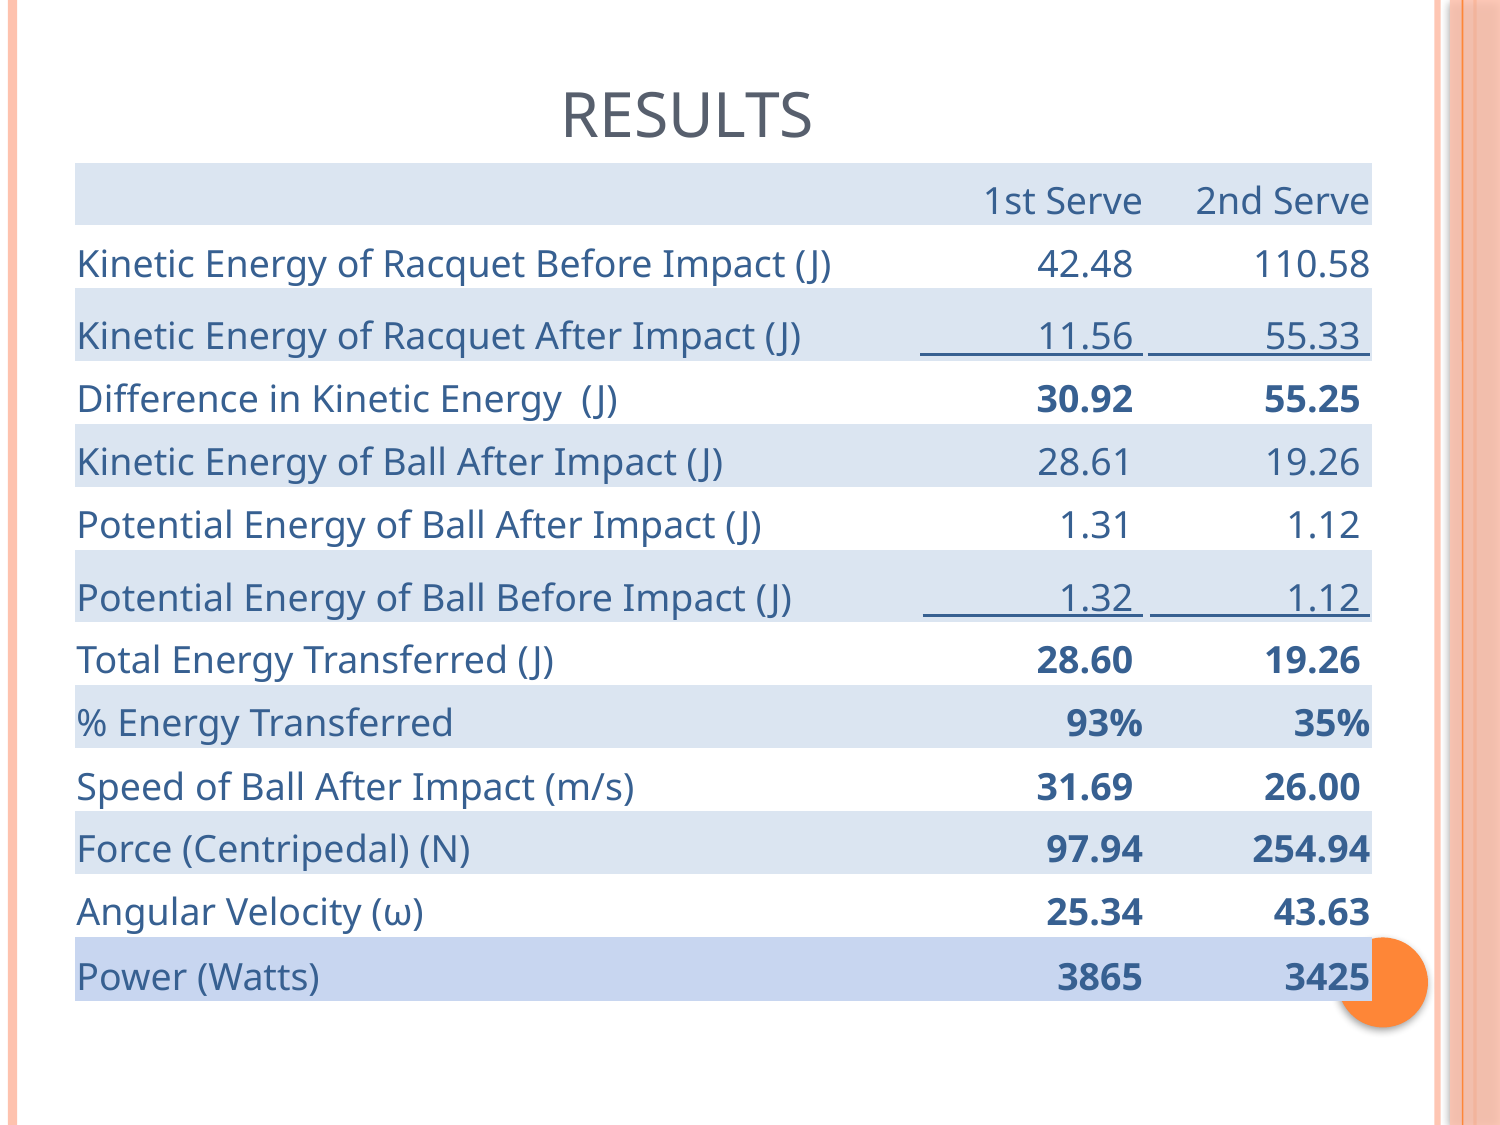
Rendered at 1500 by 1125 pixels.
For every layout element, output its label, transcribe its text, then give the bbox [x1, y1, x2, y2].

table_cell Angular Velocity (ω) [75, 874, 895, 937]
table_cell 55.33 [1145, 288, 1372, 361]
table_cell 43.63 [1145, 874, 1372, 937]
table_cell Kinetic Energy of Racquet Before Impact (J) [75, 225, 895, 288]
table_cell 19.26 [1145, 424, 1372, 487]
table_cell 3425 [1145, 937, 1372, 1001]
table_cell Kinetic Energy of Racquet After Impact (J) [75, 288, 895, 361]
table_cell Kinetic Energy of Ball After Impact (J) [75, 424, 895, 487]
table_cell Power (Watts) [75, 937, 895, 1001]
table_cell Speed of Ball After Impact (m/s) [75, 748, 895, 811]
table_cell 19.26 [1145, 622, 1372, 685]
table_cell Force (Centripedal) (N) [75, 811, 895, 874]
table_cell 42.48 [895, 225, 1145, 288]
title Results [75, 45, 1300, 163]
table_header 1st Serve [895, 163, 1145, 225]
table_cell Difference in Kinetic Energy (J) [75, 361, 895, 424]
table_cell 11.56 [895, 288, 1145, 361]
table_cell 93% [895, 685, 1145, 748]
table_cell 1.12 [1145, 550, 1372, 622]
table_cell 35% [1145, 685, 1372, 748]
table_cell 1.32 [895, 550, 1145, 622]
table_cell 25.34 [895, 874, 1145, 937]
table_cell 28.60 [895, 622, 1145, 685]
table_cell Total Energy Transferred (J) [75, 622, 895, 685]
table_cell 30.92 [895, 361, 1145, 424]
table_cell 55.25 [1145, 361, 1372, 424]
table_cell 110.58 [1145, 225, 1372, 288]
table_cell 1.31 [895, 487, 1145, 550]
table_cell 31.69 [895, 748, 1145, 811]
table_cell Potential Energy of Ball After Impact (J) [75, 487, 895, 550]
table_cell Potential Energy of Ball Before Impact (J) [75, 550, 895, 622]
table_cell % Energy Transferred [75, 685, 895, 748]
table_cell 1.12 [1145, 487, 1372, 550]
table_cell 28.61 [895, 424, 1145, 487]
table_header [75, 163, 895, 225]
table_cell 97.94 [895, 811, 1145, 874]
table_cell 26.00 [1145, 748, 1372, 811]
table_cell 254.94 [1145, 811, 1372, 874]
table_cell 3865 [895, 937, 1145, 1001]
table_header 2nd Serve [1145, 163, 1372, 225]
